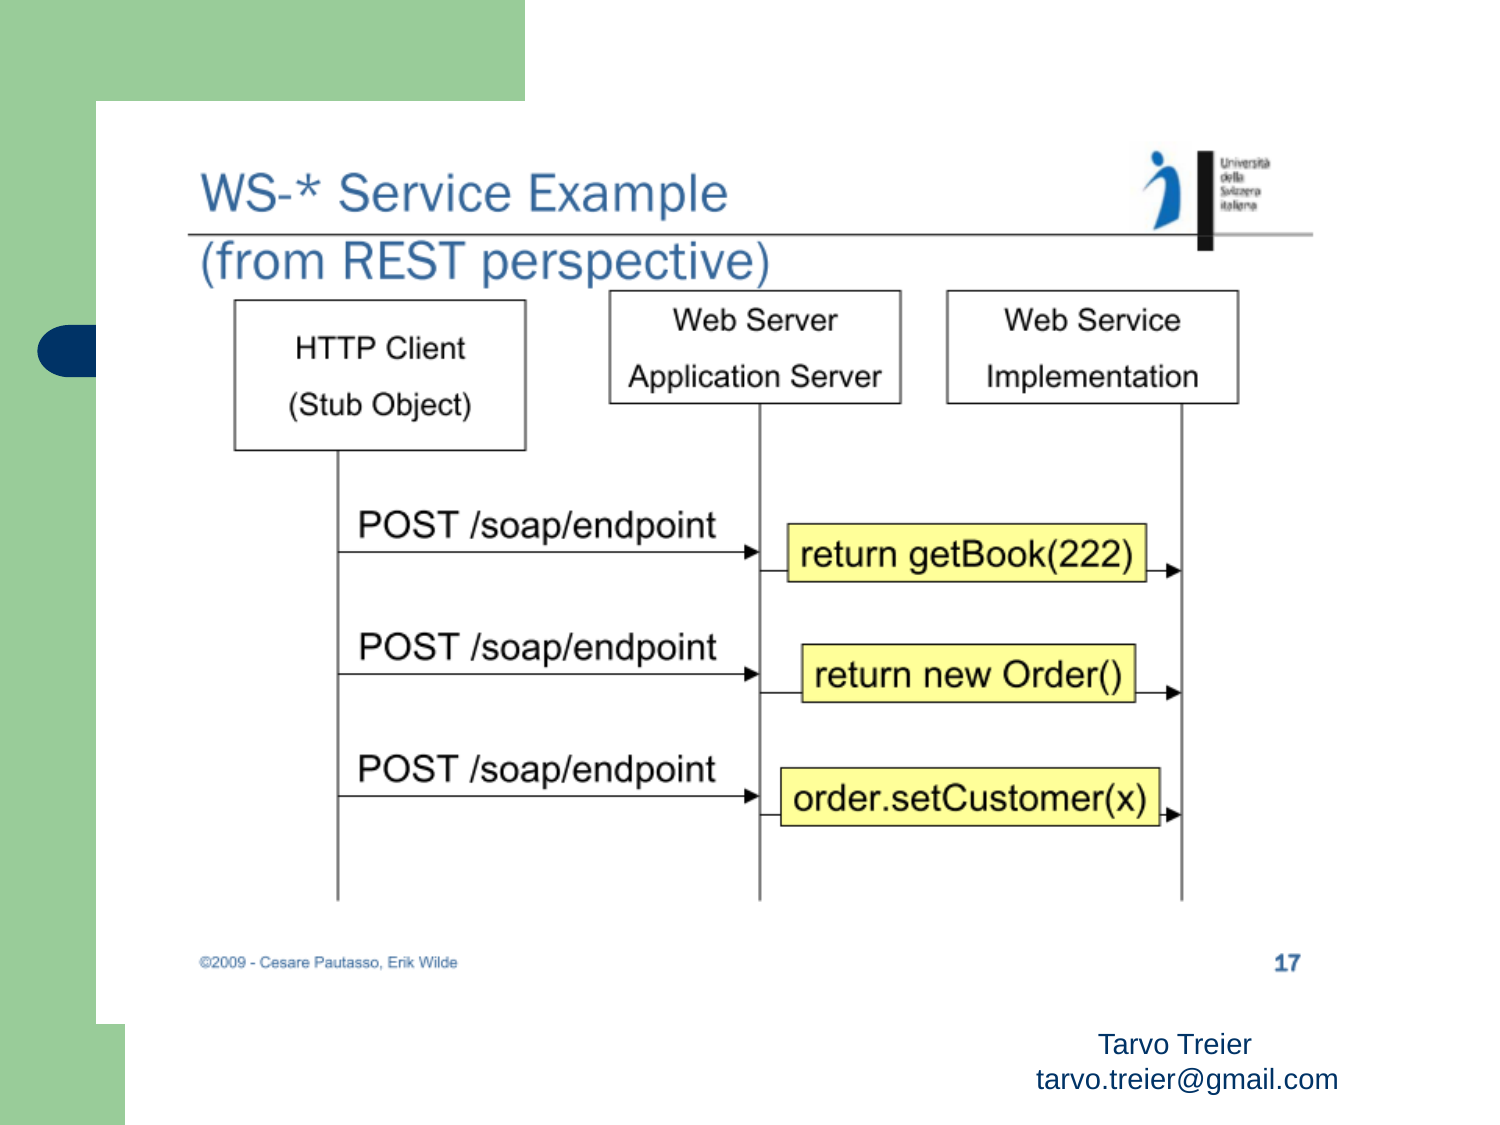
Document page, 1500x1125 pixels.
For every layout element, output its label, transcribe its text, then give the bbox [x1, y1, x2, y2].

picture [95, 101, 1405, 1024]
footer Tarvo Treier tarvo.treier@gmail.com [949, 1024, 1426, 1104]
